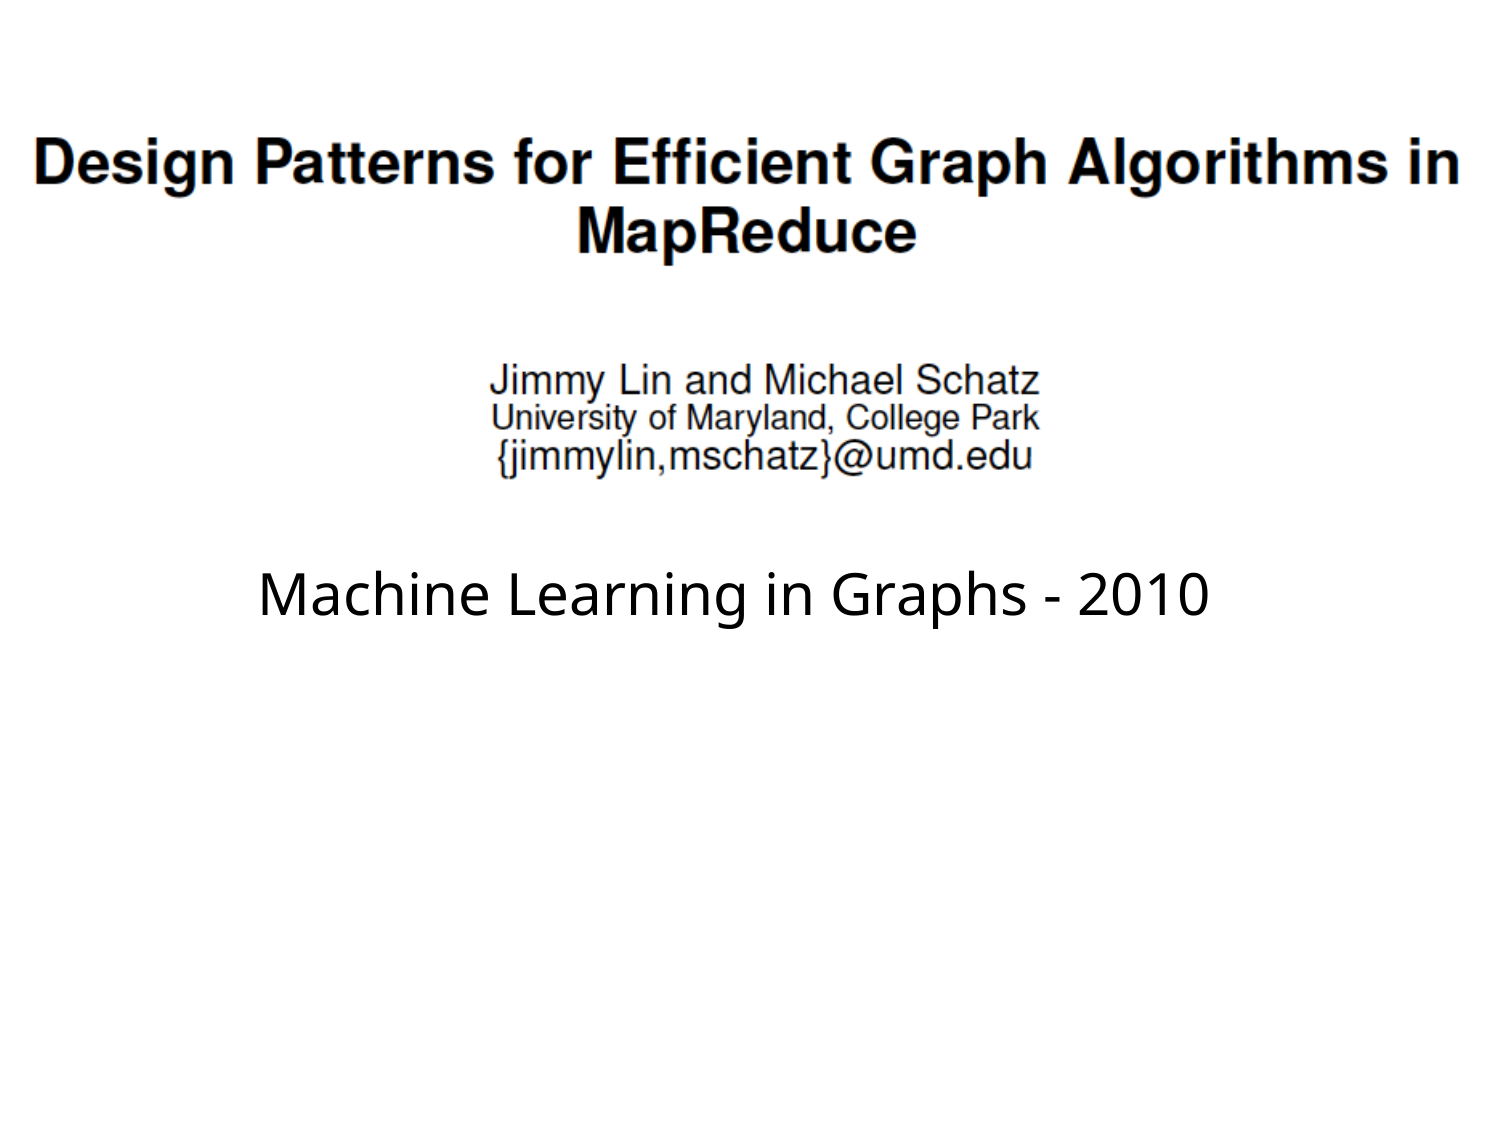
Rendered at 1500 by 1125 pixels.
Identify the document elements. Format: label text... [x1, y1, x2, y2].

picture [0, 103, 1500, 511]
text_box Machine Learning in Graphs - 2010 [243, 549, 1226, 634]
